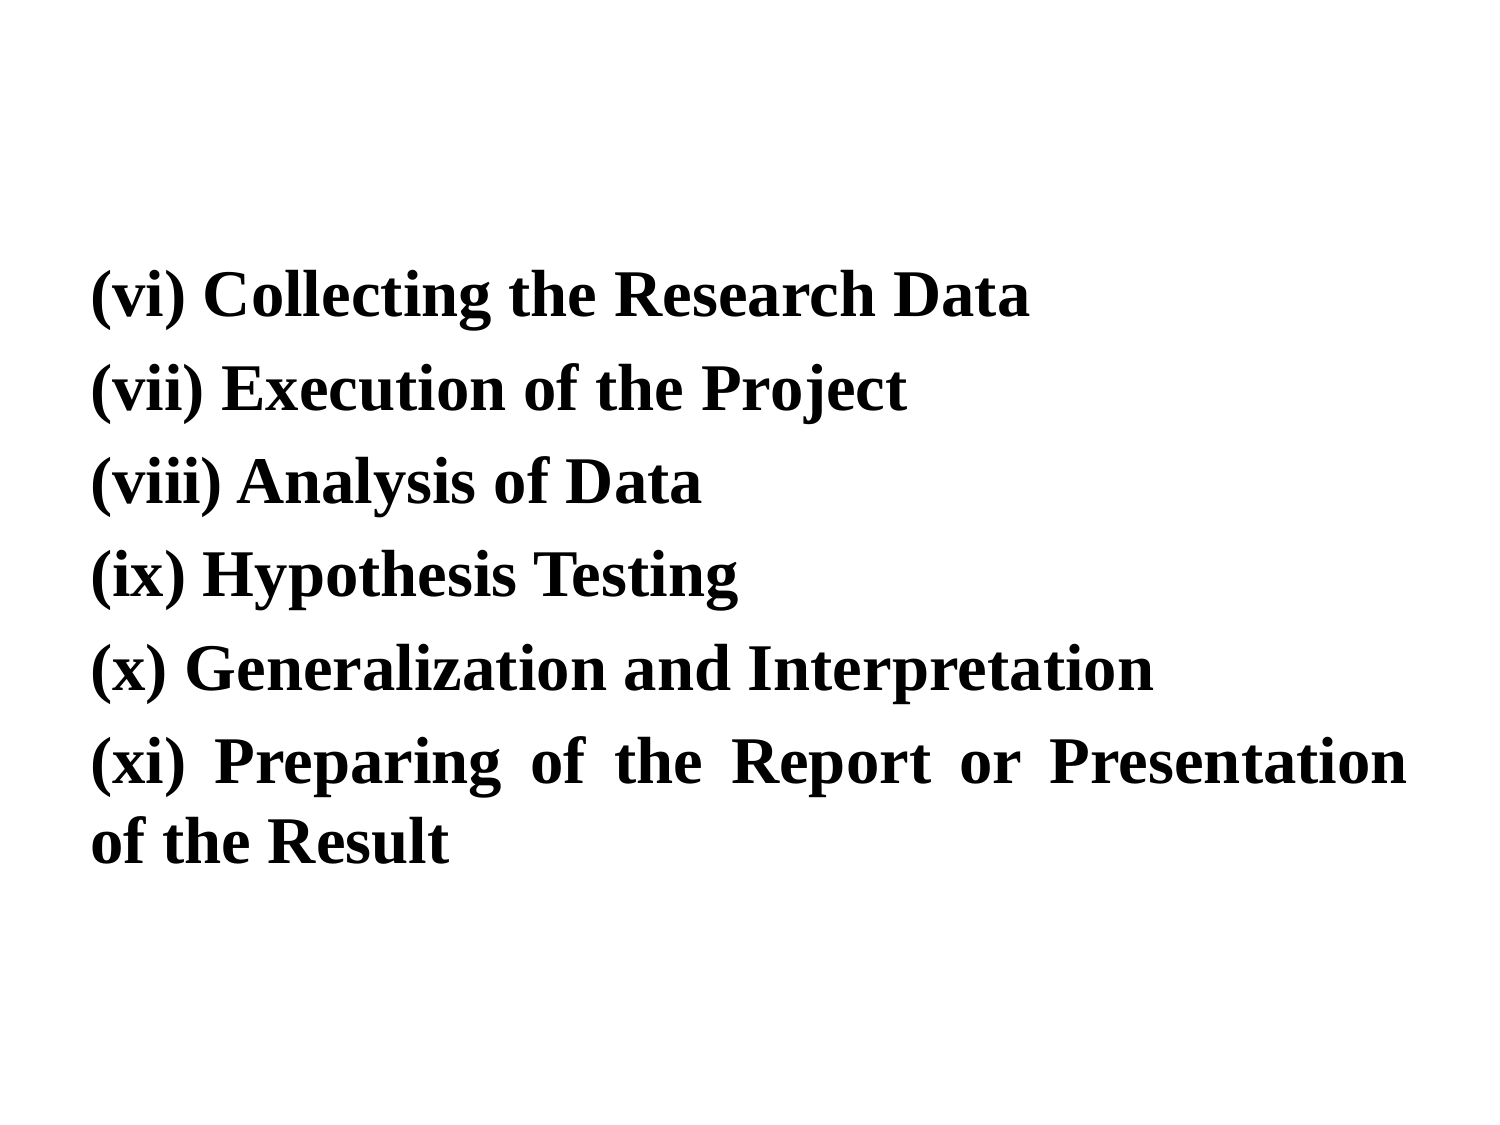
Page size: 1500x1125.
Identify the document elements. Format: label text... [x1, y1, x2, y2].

list (vi) Collecting the Research Data (vii) Execution of the Project (viii) Analysis of Data (ix) Hypothesis Testing (x) Generalization and Interpretation (xi) Preparing of the Report or Presentation of the Result [75, 242, 1425, 1005]
